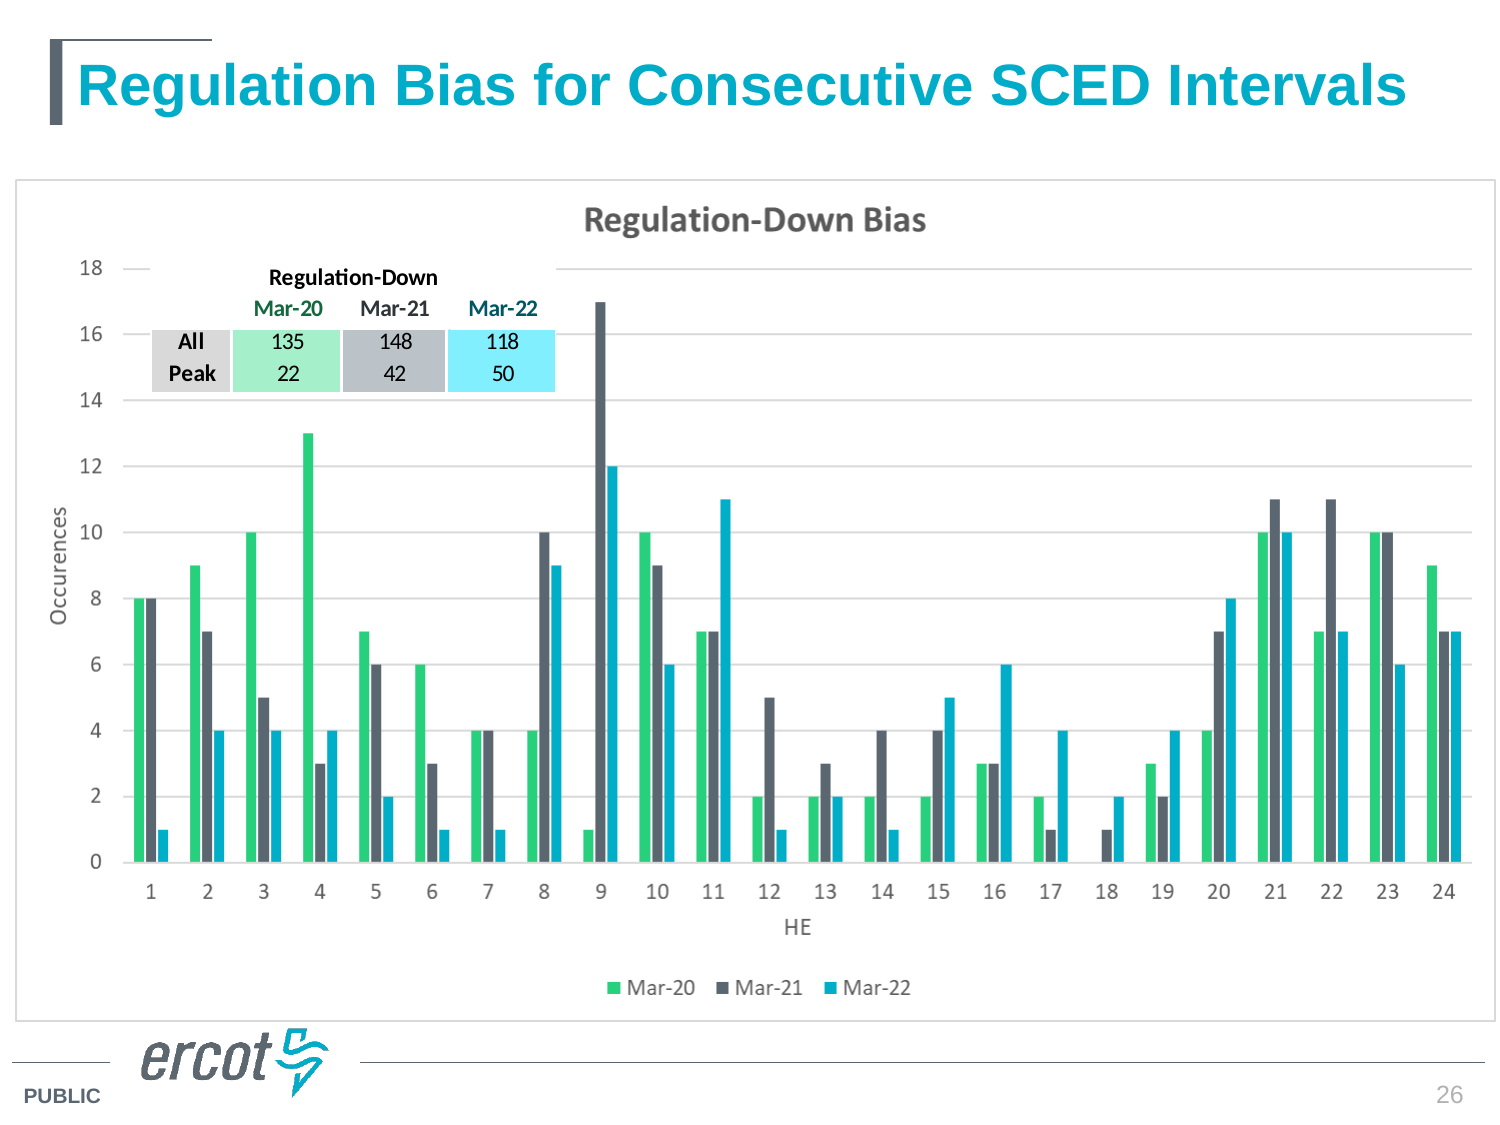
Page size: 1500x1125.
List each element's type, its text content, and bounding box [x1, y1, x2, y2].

slide_number 26 [1412, 1076, 1488, 1112]
title Regulation Bias for Consecutive SCED Intervals [62, 39, 1450, 125]
picture [15, 179, 1497, 1022]
picture [137, 1024, 332, 1100]
